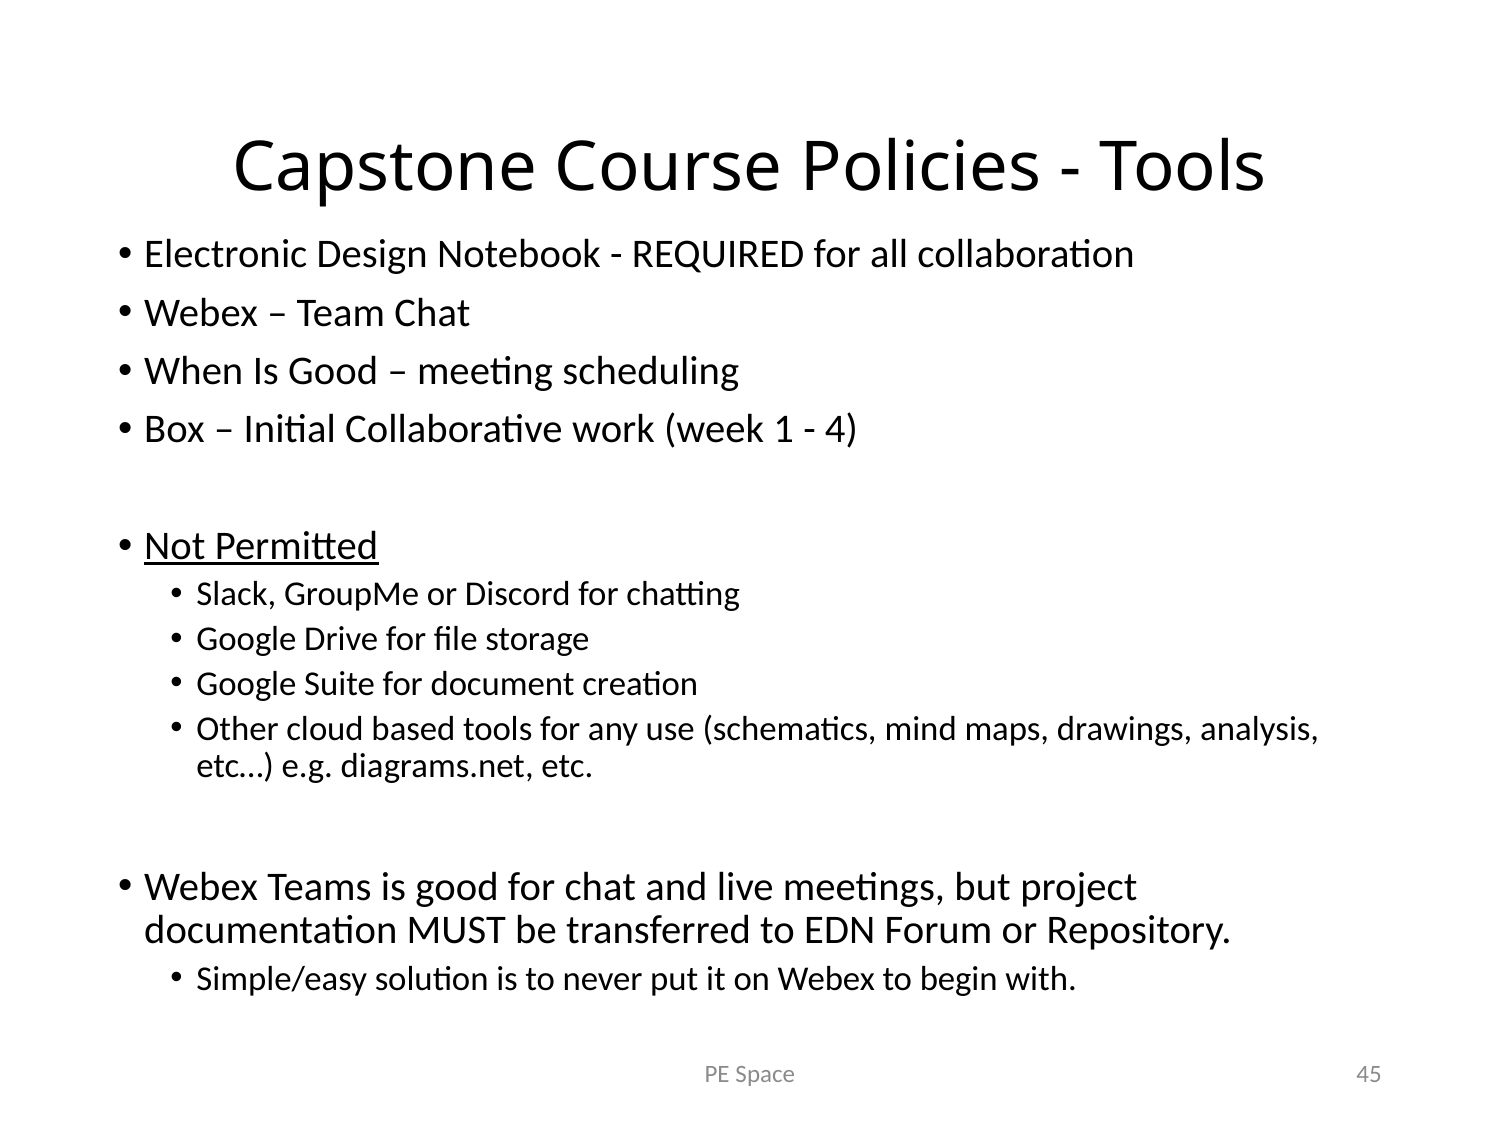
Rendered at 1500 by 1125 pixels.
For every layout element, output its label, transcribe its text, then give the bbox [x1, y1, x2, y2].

footer PE Space [496, 1042, 1004, 1103]
slide_number 45 [1059, 1042, 1397, 1103]
list Electronic Design Notebook - REQUIRED for all collaboration Webex – Team Chat When Is Good – meeting scheduling Box – Initial Collaborative work (week 1 - 4) Not Permitted Slack, GroupMe or Discord for chatting Google Drive for file storage Google Suite for document creation Other cloud based tools for any use (schematics, mind maps, drawings, analysis, etc…) e.g. diagrams.net, etc. Webex Teams is good for chat and live meetings, but project documentation MUST be transferred to EDN Forum or Repository. Simple/easy solution is to never put it on Webex to begin with. [103, 224, 1397, 1013]
title Capstone Course Policies - Tools [103, 59, 1397, 224]
